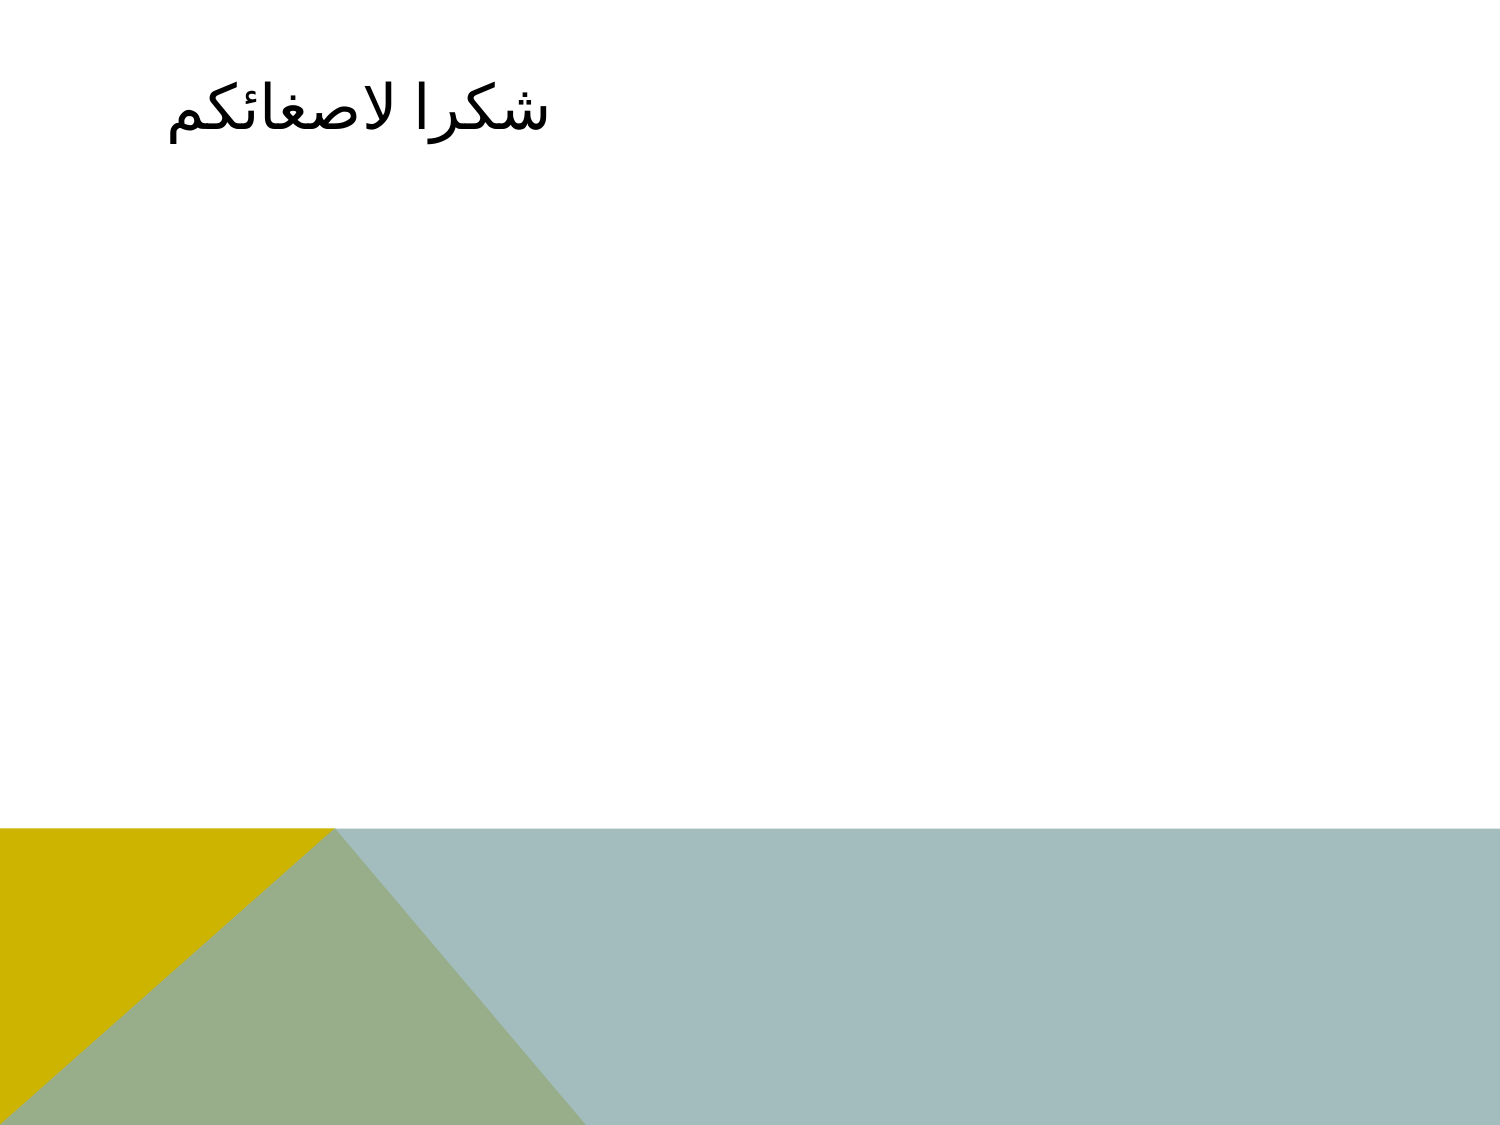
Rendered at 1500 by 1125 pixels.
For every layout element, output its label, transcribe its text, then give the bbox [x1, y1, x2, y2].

title شكرا لاصغائكم [135, 60, 1369, 150]
